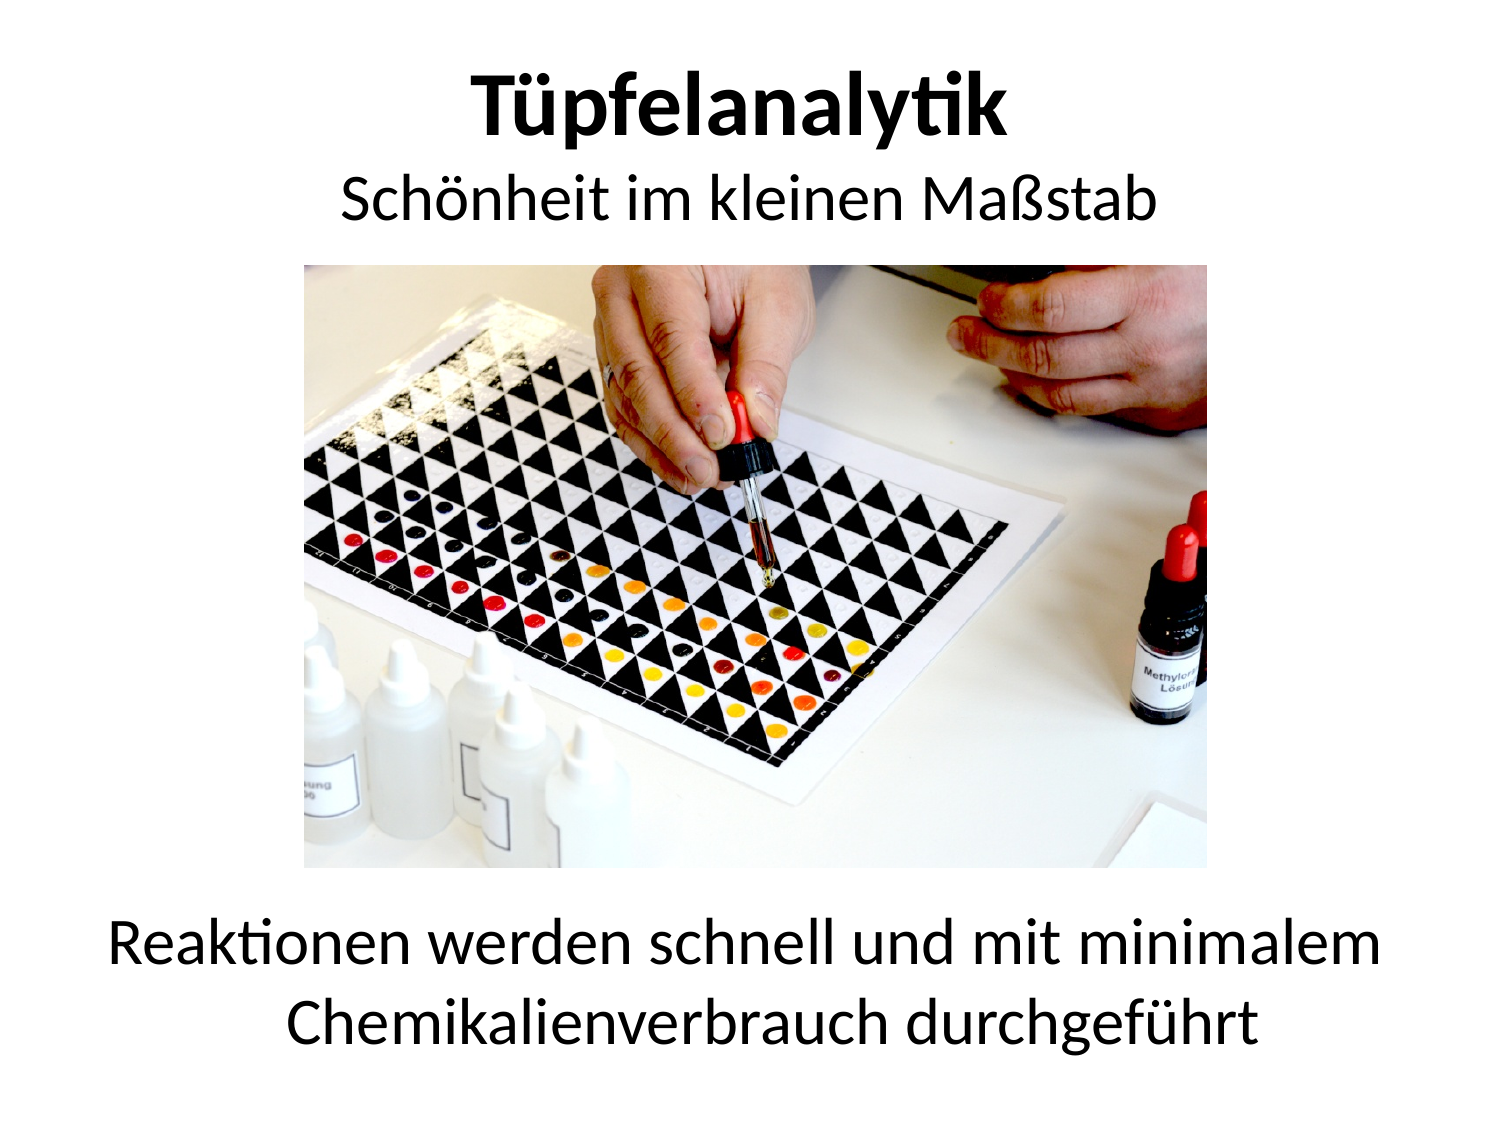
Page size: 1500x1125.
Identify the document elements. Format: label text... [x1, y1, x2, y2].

title Tüpfelanalytik Schönheit im kleinen Maßstab [75, 45, 1425, 233]
list Reaktionen werden schnell und mit minimalem Chemikalienverbrauch durchgeführt [70, 890, 1421, 1090]
picture [304, 265, 1207, 868]
